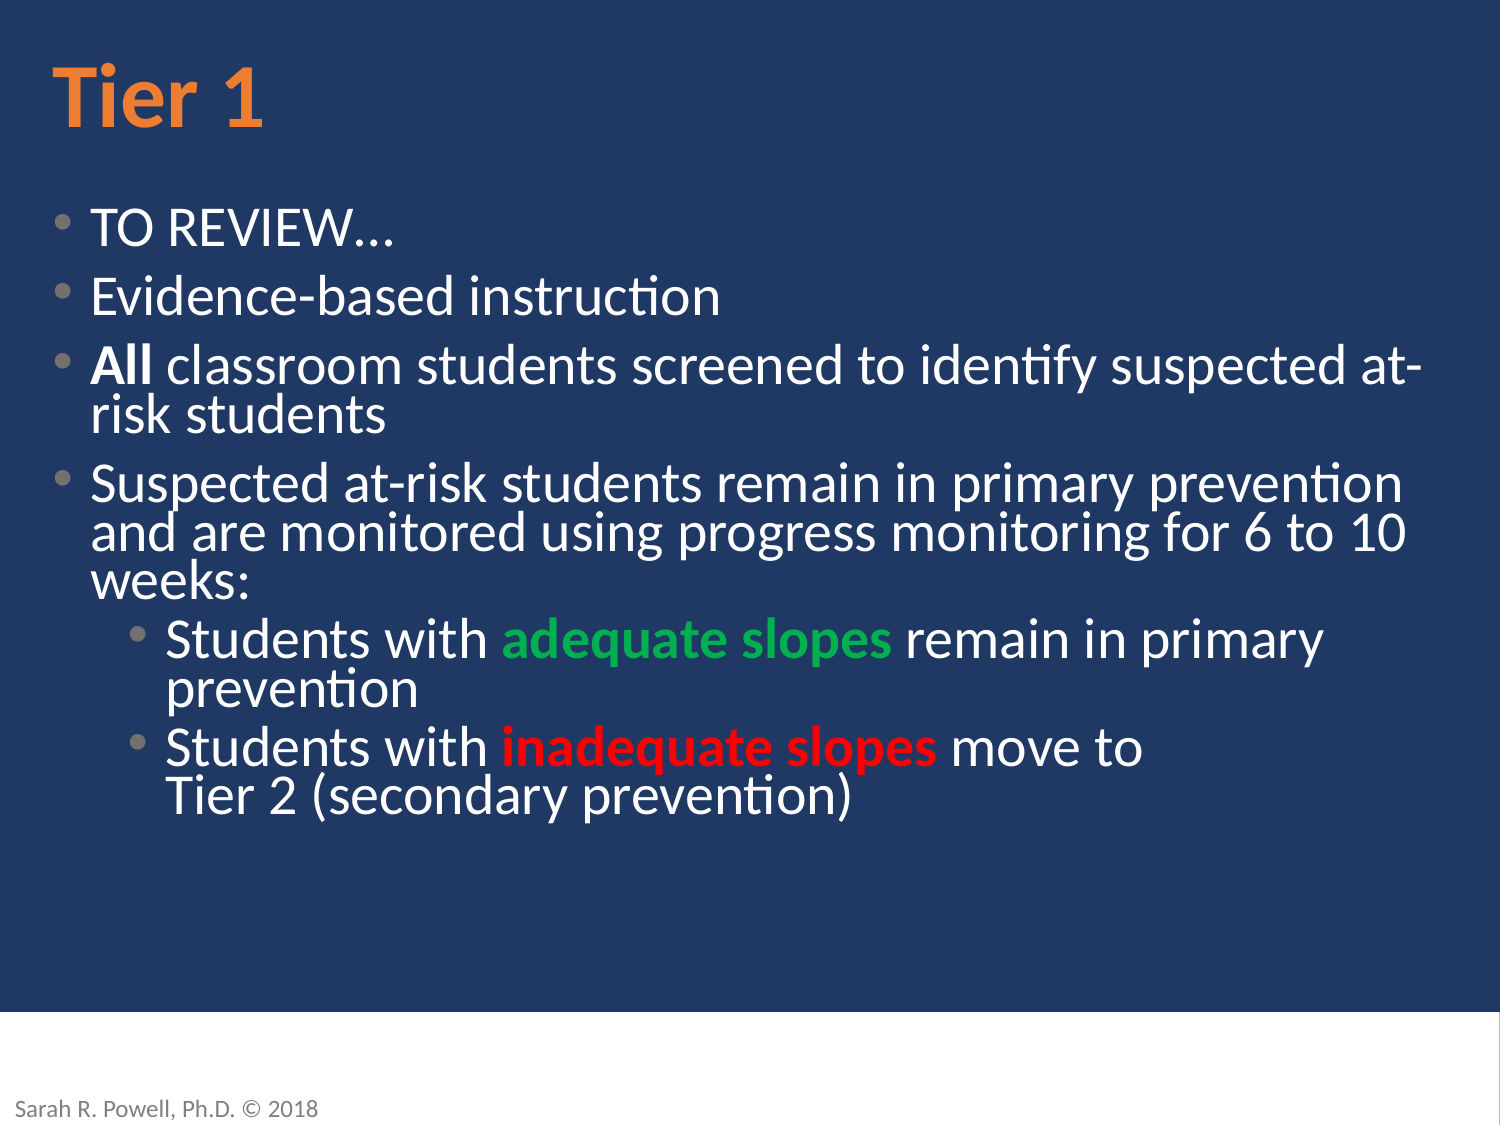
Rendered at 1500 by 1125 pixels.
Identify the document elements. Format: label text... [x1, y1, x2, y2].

list TO REVIEW… Evidence-based instruction All classroom students screened to identify suspected at-risk students Suspected at-risk students remain in primary prevention and are monitored using progress monitoring for 6 to 10 weeks: Students with adequate slopes remain in primary prevention Students with inadequate slopes move to Tier 2 (secondary prevention) [37, 200, 1463, 960]
title Tier 1 [37, 37, 1463, 158]
